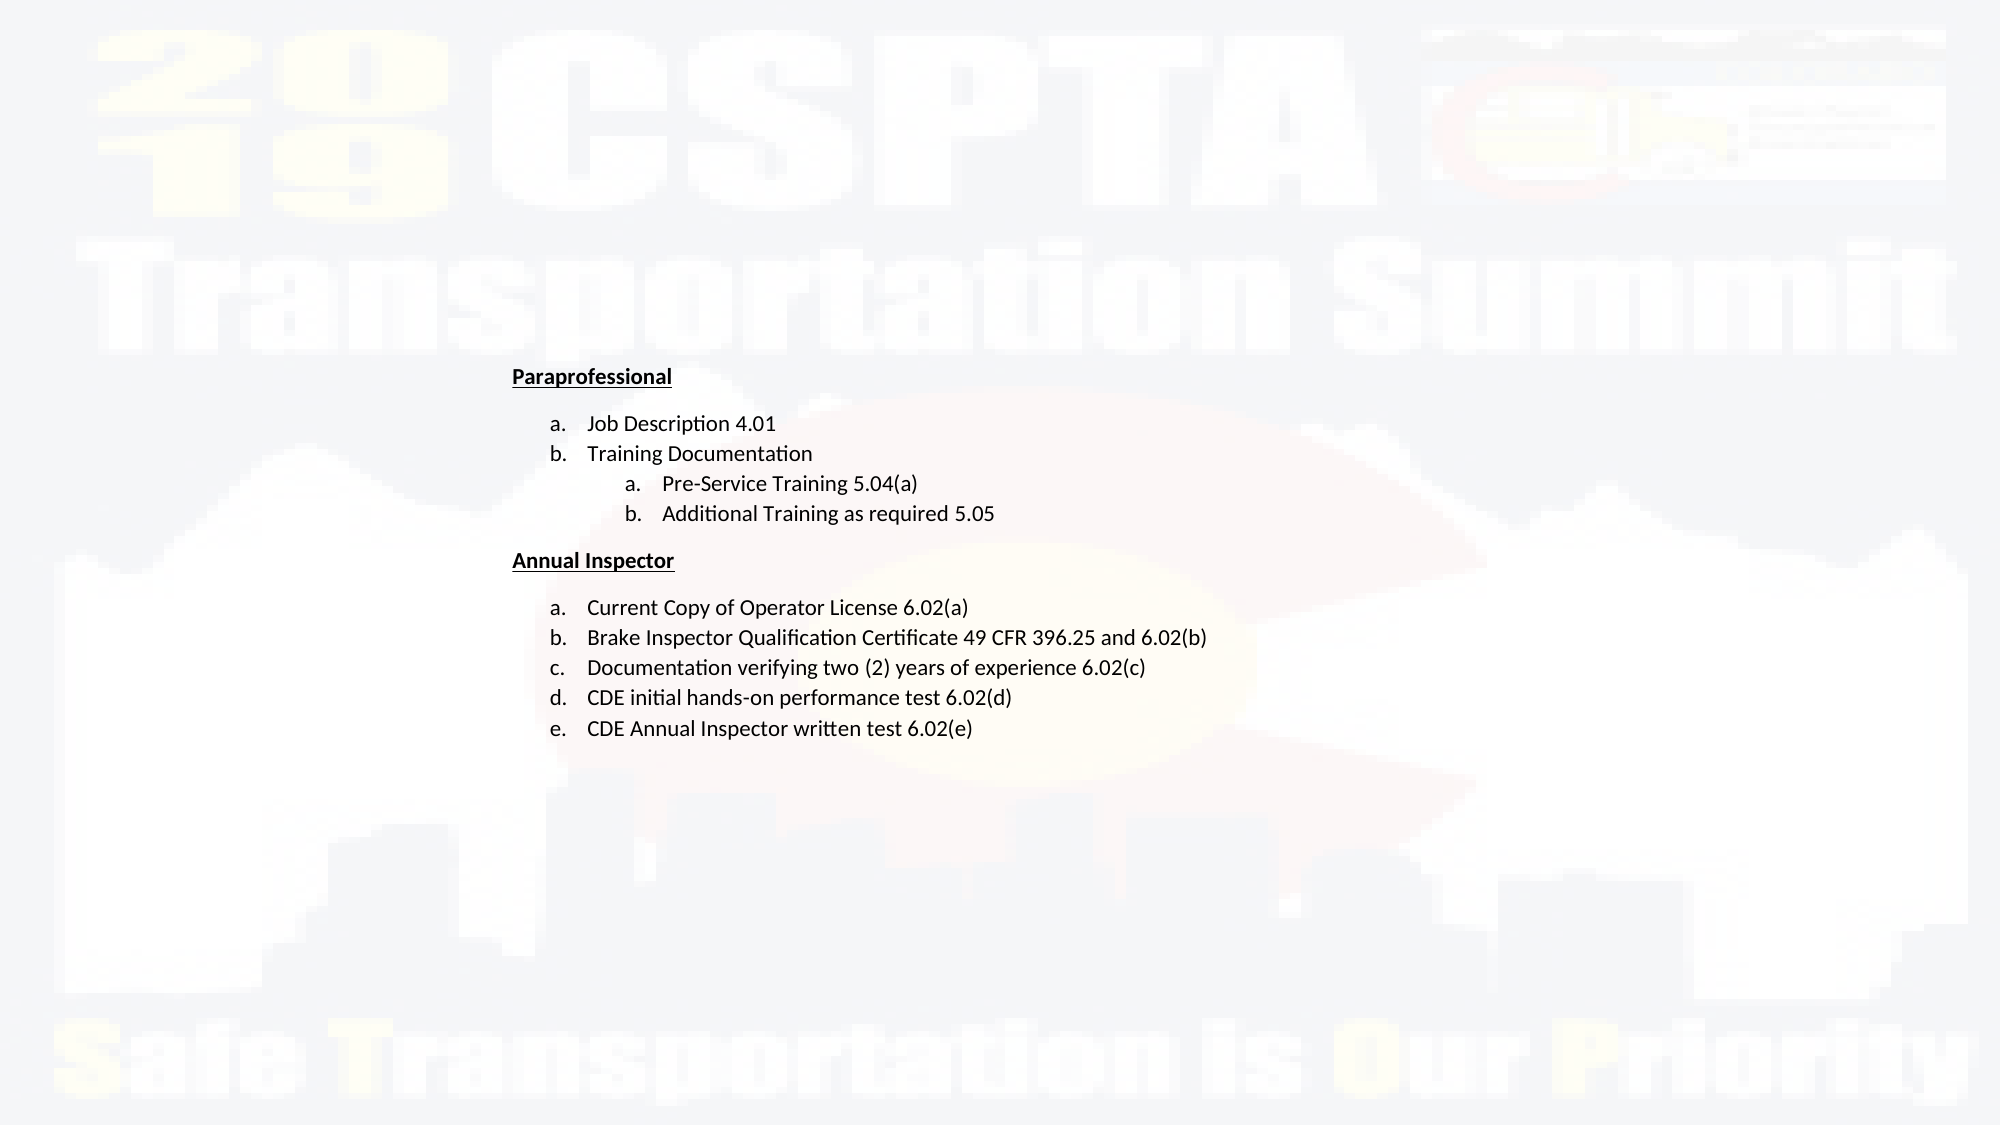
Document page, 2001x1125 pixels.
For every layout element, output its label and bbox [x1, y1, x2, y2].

picture [512, 362, 1488, 762]
subtitle [249, 231, 1750, 999]
